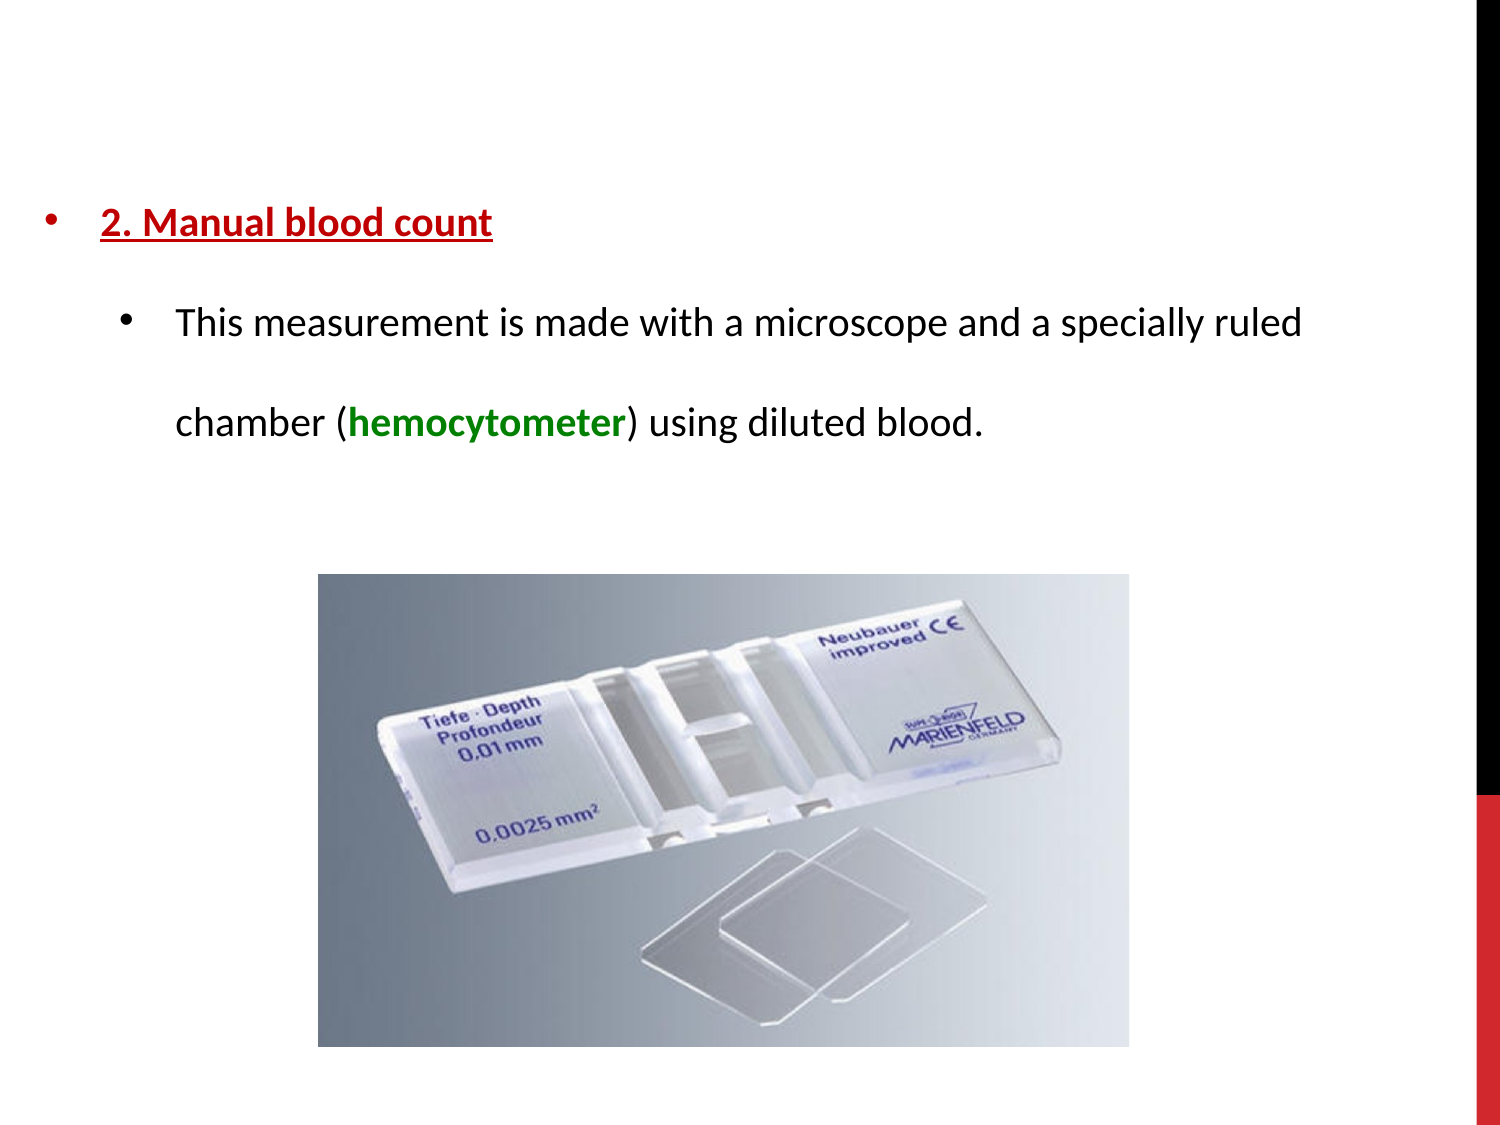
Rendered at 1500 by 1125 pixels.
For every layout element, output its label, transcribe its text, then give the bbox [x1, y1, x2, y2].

text_box 2. Manual blood count This measurement is made with a microscope and a specially ruled chamber (hemocytometer) using diluted blood. [29, 137, 1418, 703]
picture [317, 573, 1130, 1048]
